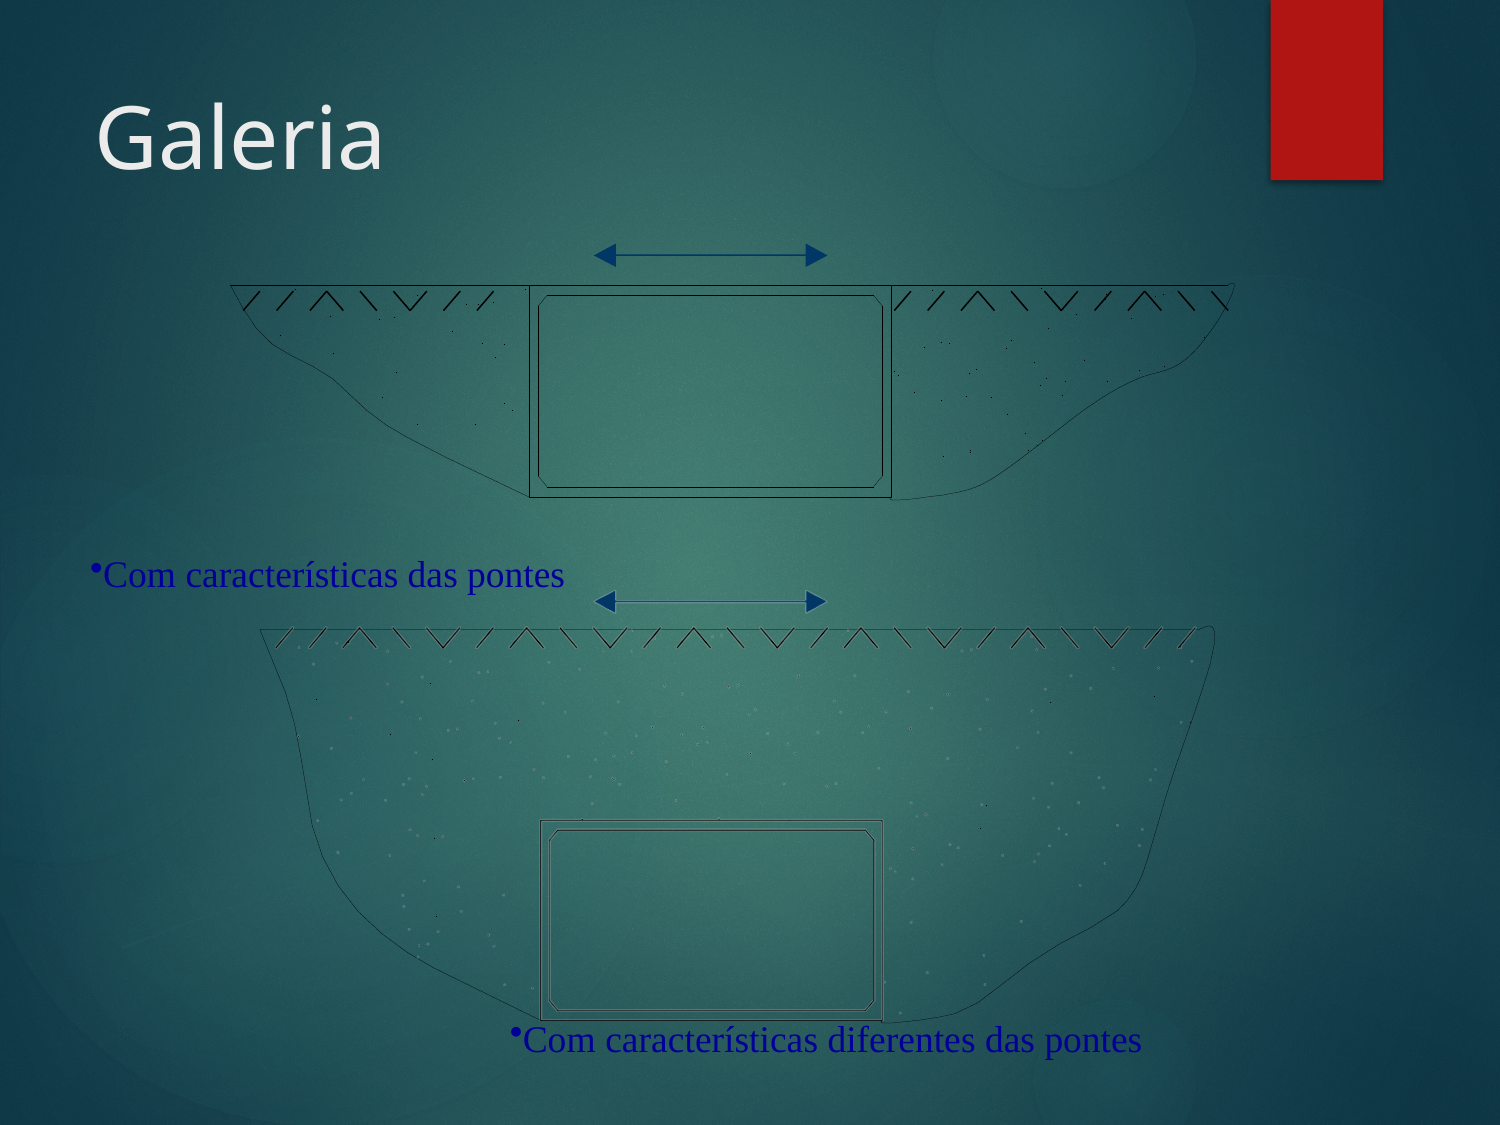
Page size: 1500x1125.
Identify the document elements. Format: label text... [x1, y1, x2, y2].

text_box Com características das pontes [75, 542, 224, 603]
title Galeria [79, 74, 1237, 304]
text_box Com características diferentes das pontes [494, 1033, 1159, 1067]
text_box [229, 243, 1235, 1024]
